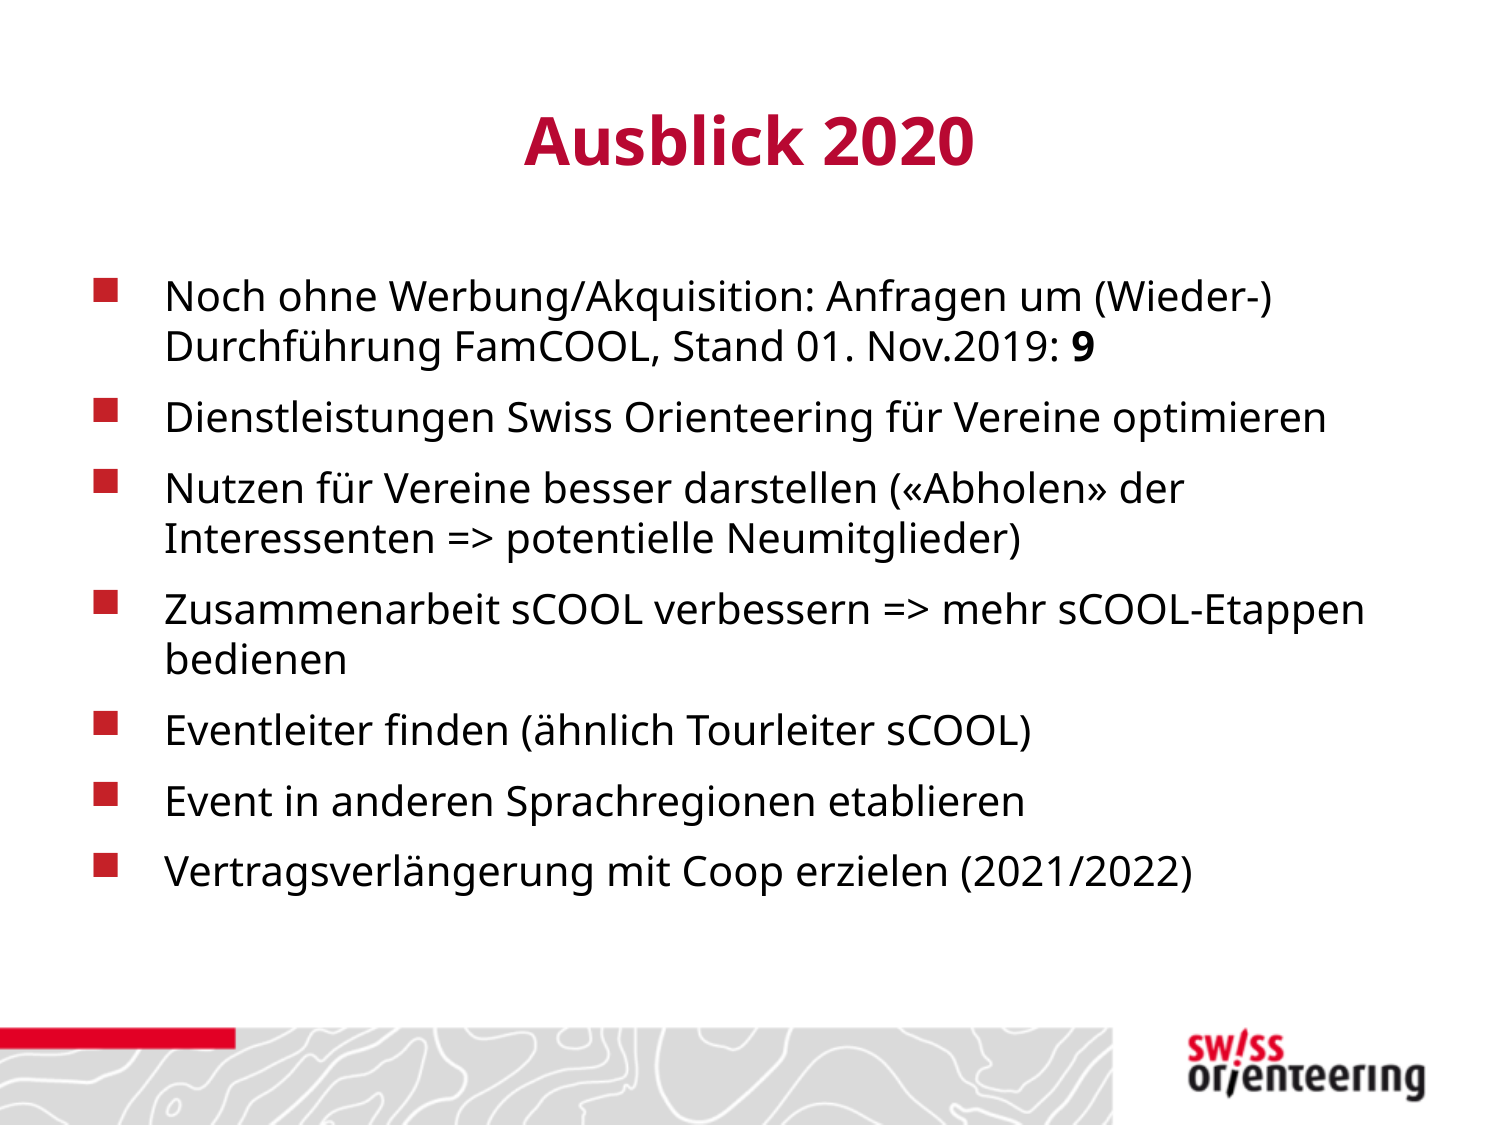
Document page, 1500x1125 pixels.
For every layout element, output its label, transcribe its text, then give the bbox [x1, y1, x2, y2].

picture [0, 0, 1500, 1125]
title Ausblick 2020 [75, 45, 1425, 233]
list Noch ohne Werbung/Akquisition: Anfragen um (Wieder-) Durchführung FamCOOL, Stand 01. Nov.2019: 9 Dienstleistungen Swiss Orienteering für Vereine optimieren Nutzen für Vereine besser darstellen («Abholen» der Interessenten => potentielle Neumitglieder) Zusammenarbeit sCOOL verbessern => mehr sCOOL-Etappen bedienen Eventleiter finden (ähnlich Tourleiter sCOOL) Event in anderen Sprachregionen etablieren Vertragsverlängerung mit Coop erzielen (2021/2022) [75, 262, 1425, 988]
